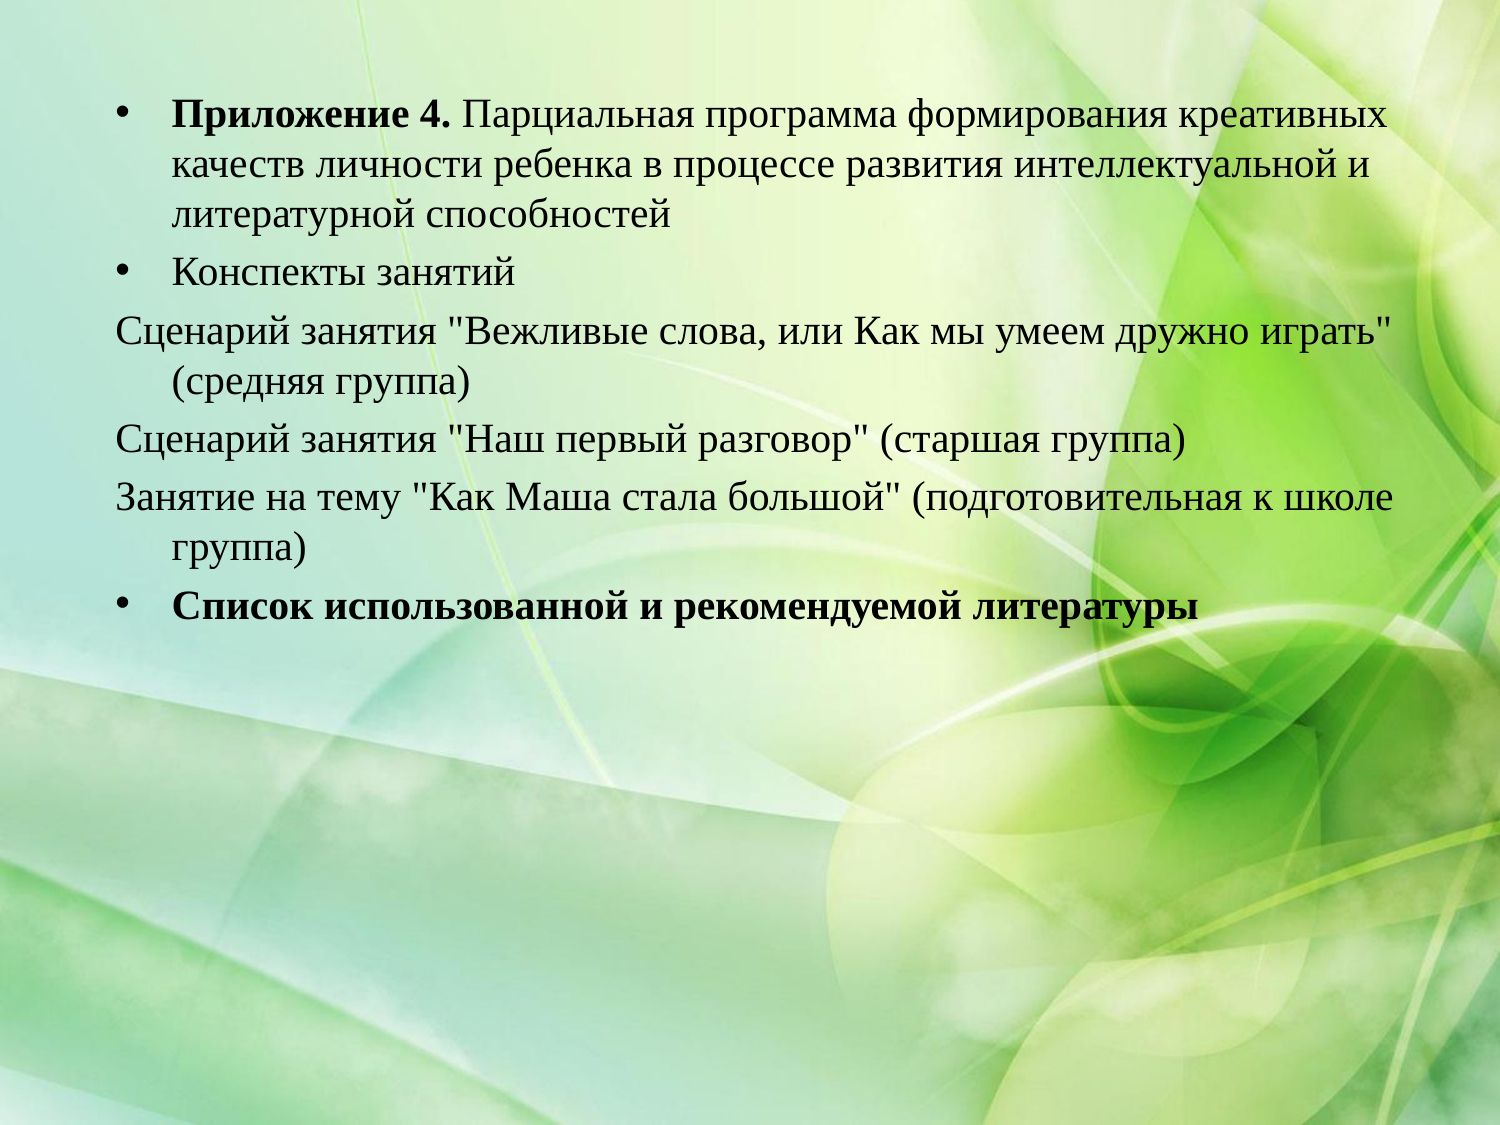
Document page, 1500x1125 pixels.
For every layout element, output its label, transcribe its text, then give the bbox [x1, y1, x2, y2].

picture [0, 0, 1500, 1125]
list Приложение 4. Парциальная программа формирования креативных качеств личности ребенка в процессе развития интеллектуальной и литературной способностей Конспекты занятий Сценарий занятия "Вежливые слова, или Как мы умеем дружно играть" (средняя группа) Сценарий занятия "Наш первый разговор" (старшая группа) Занятие на тему "Как Маша стала большой" (подготовительная к школе группа) Список использованной и рекомендуемой литературы [100, 78, 1459, 1064]
